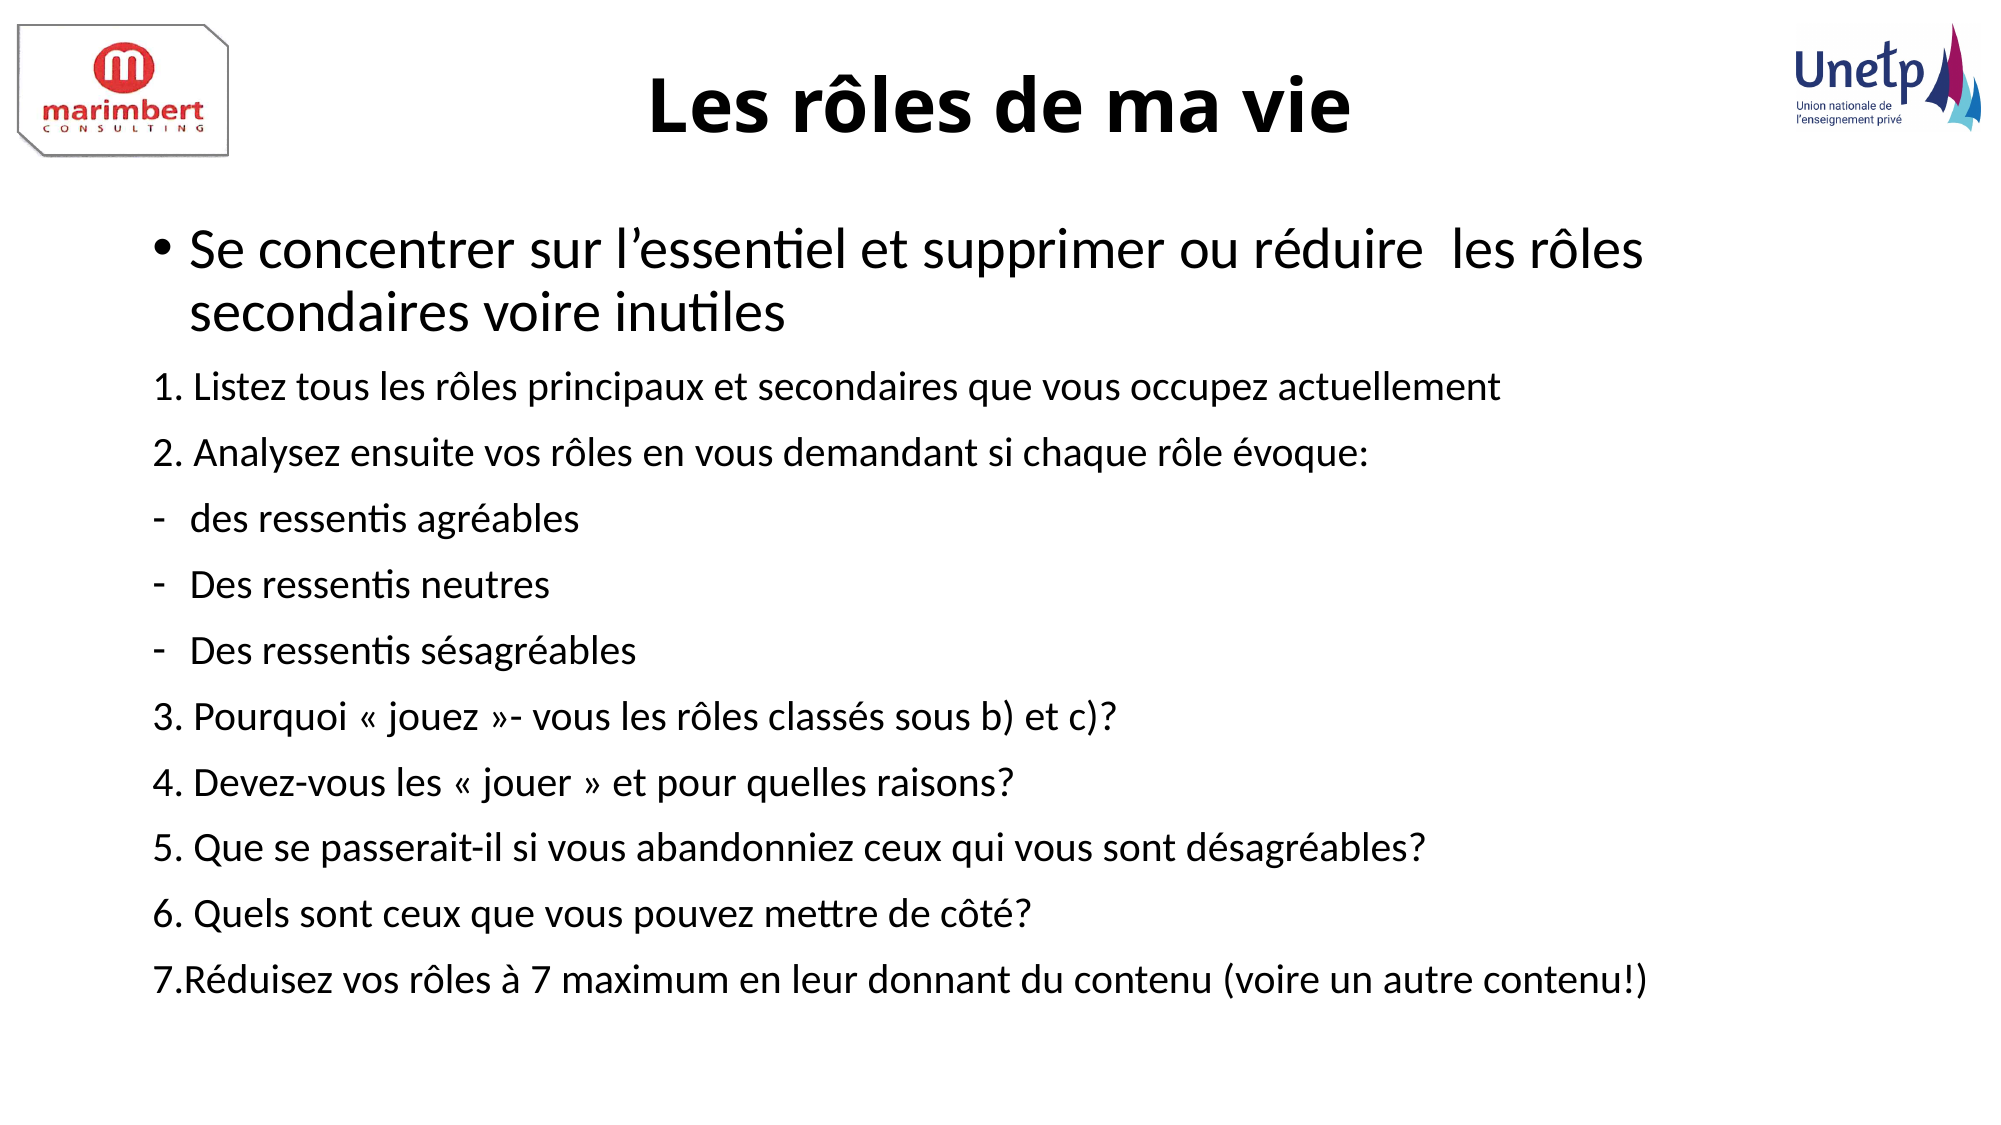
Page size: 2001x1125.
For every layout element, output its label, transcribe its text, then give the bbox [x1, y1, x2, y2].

picture [19, 26, 227, 154]
picture [206, 24, 229, 44]
picture [19, 136, 137, 158]
list Se concentrer sur l’essentiel et supprimer ou réduire les rôles secondaires voire inutiles 1. Listez tous les rôles principaux et secondaires que vous occupez actuellement 2. Analysez ensuite vos rôles en vous demandant si chaque rôle évoque: des ressentis agréables Des ressentis neutres Des ressentis sésagréables 3. Pourquoi « jouez »- vous les rôles classés sous b) et c)? 4. Devez-vous les « jouer » et pour quelles raisons? 5. Que se passerait-il si vous abandonniez ceux qui vous sont désagréables? 6. Quels sont ceux que vous pouvez mettre de côté? 7.Réduisez vos rôles à 7 maximum en leur donnant du contenu (voire un autre contenu!) [137, 210, 1863, 1066]
picture [1796, 23, 1981, 132]
title Les rôles de ma vie [137, 59, 1863, 210]
